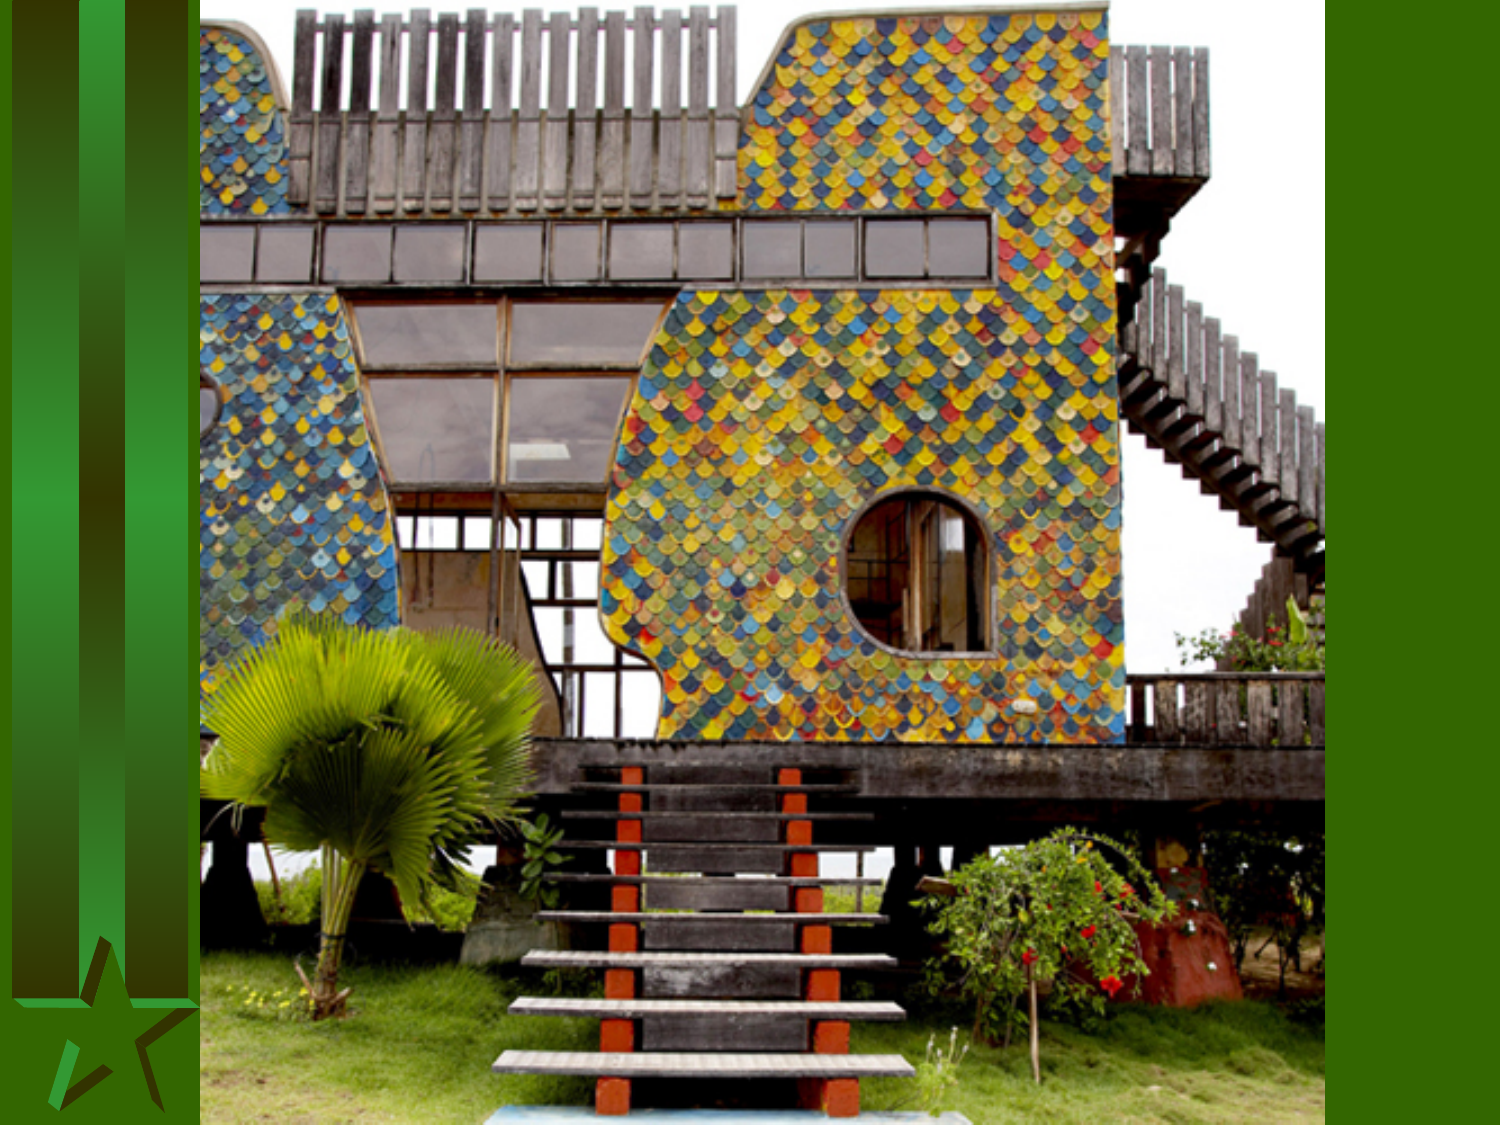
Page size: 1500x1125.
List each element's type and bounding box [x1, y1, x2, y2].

picture [199, 0, 1326, 1125]
